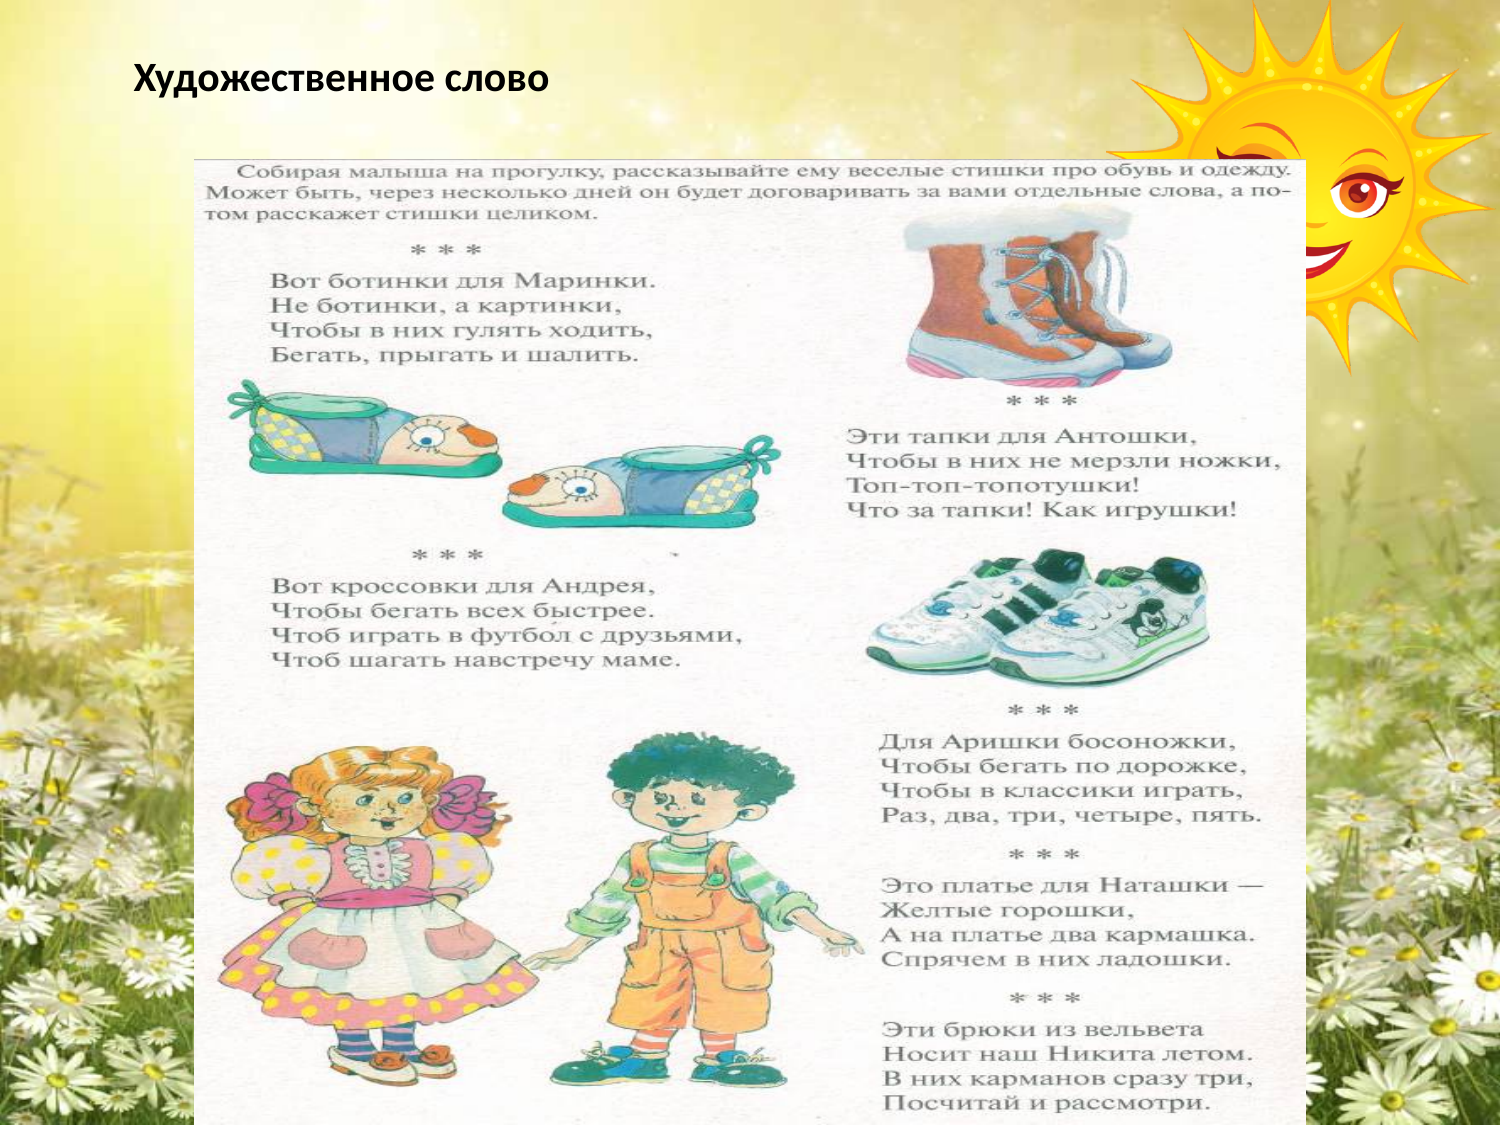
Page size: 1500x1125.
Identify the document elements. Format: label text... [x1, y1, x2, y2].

picture [194, 158, 1306, 1125]
picture [0, 0, 1500, 1125]
title Художественное слово [118, 42, 1394, 947]
